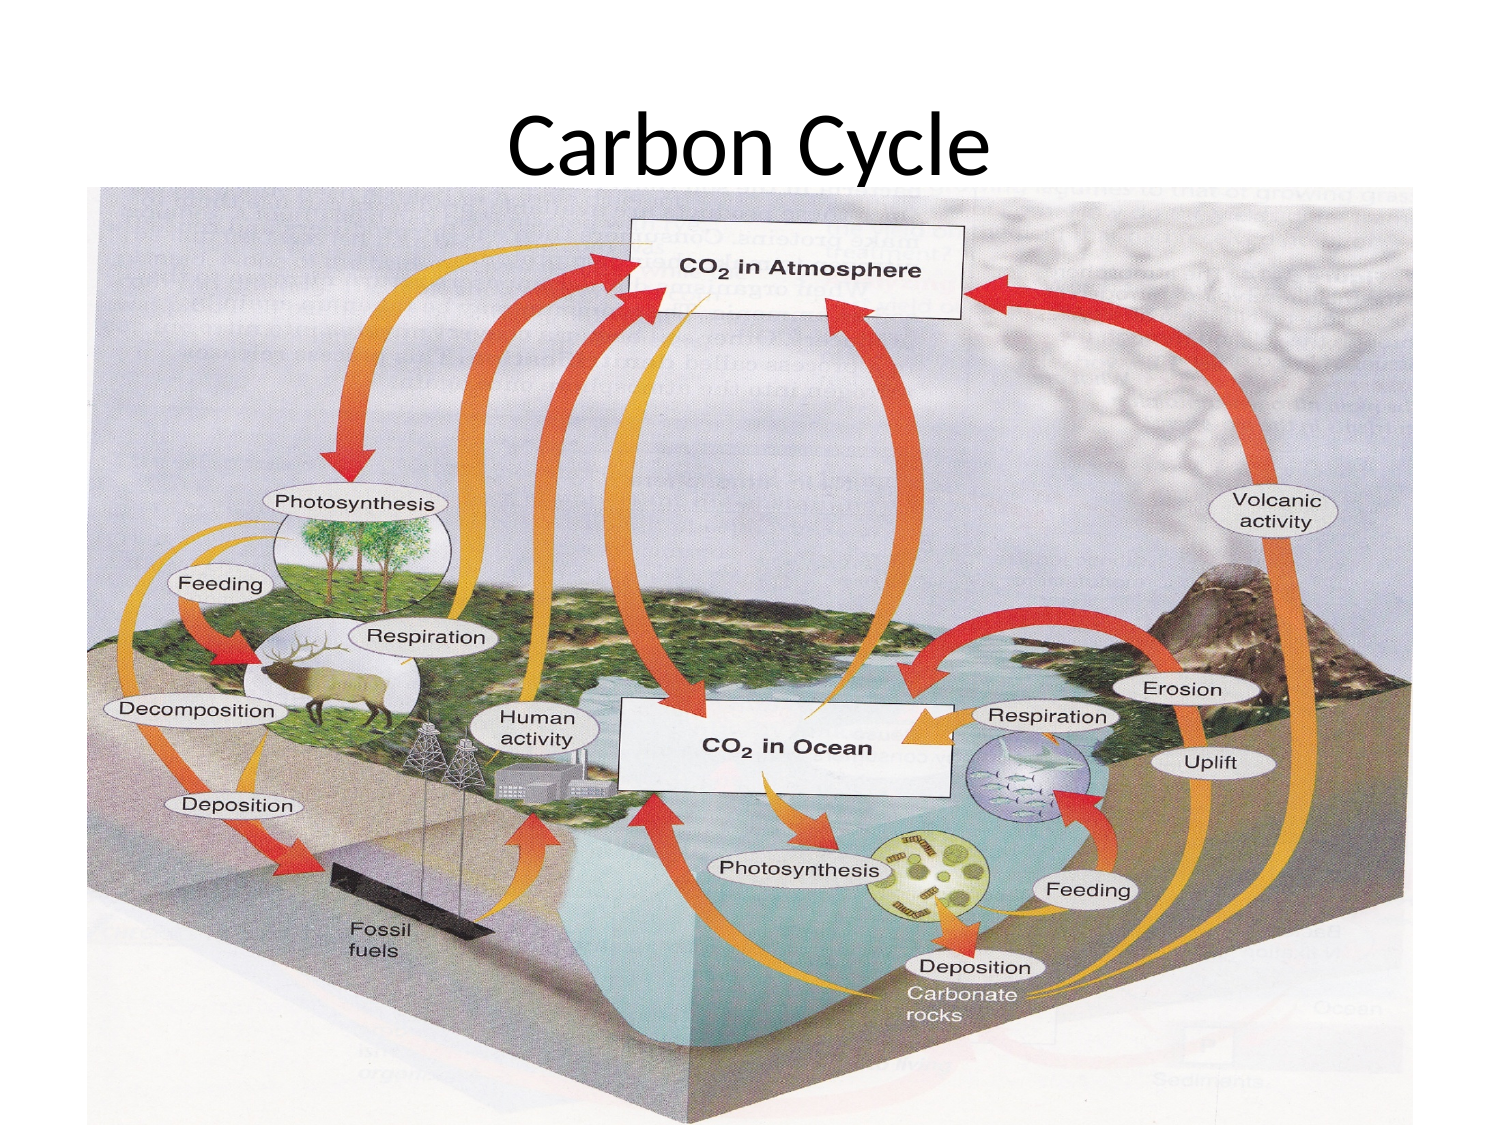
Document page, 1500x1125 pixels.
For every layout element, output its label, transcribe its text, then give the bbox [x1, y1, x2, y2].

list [87, 187, 1413, 1125]
title Carbon Cycle [75, 45, 1425, 233]
